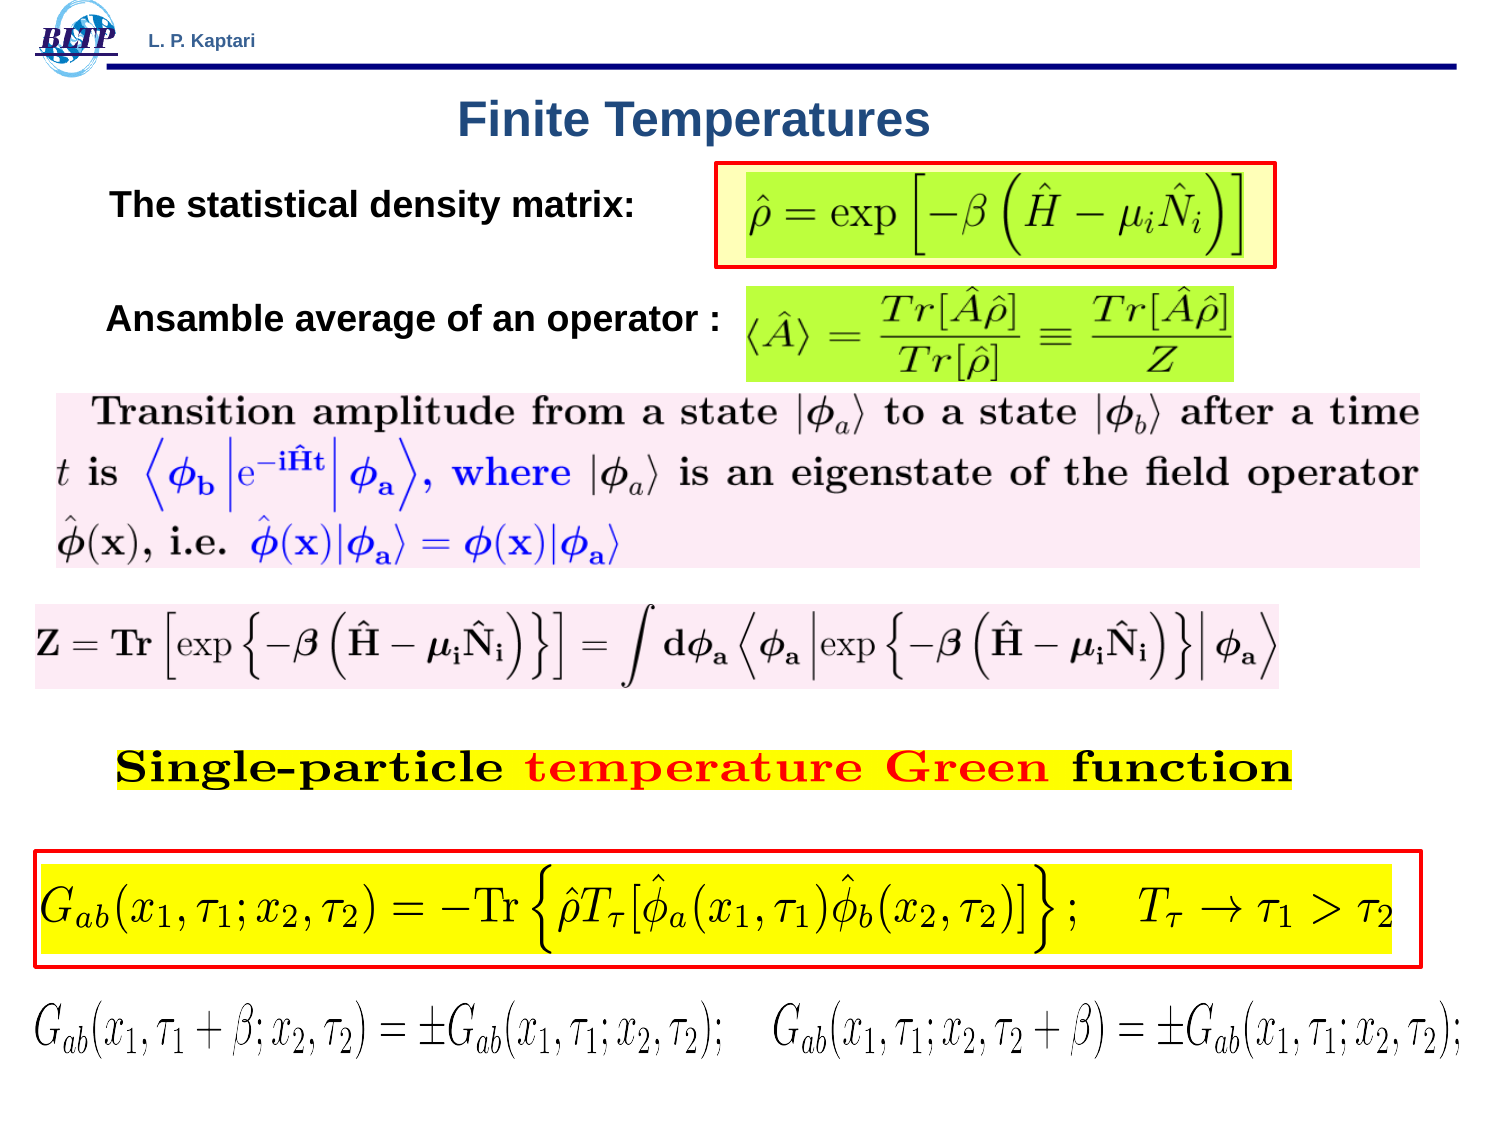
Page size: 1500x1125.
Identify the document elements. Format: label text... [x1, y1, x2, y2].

text_box [714, 161, 1277, 269]
picture [117, 750, 1292, 791]
text_box Ansamble average of an operator : [90, 286, 745, 347]
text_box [106, 20, 1457, 67]
picture [746, 286, 1234, 382]
picture [35, 999, 1459, 1059]
text_box Finite Temperatures [442, 79, 947, 155]
picture [746, 172, 1244, 258]
text_box [33, 849, 1423, 969]
picture [34, 604, 1280, 690]
picture [34, 0, 118, 83]
picture [40, 863, 1392, 955]
picture [56, 392, 1420, 569]
text_box The statistical density matrix: [94, 172, 652, 233]
